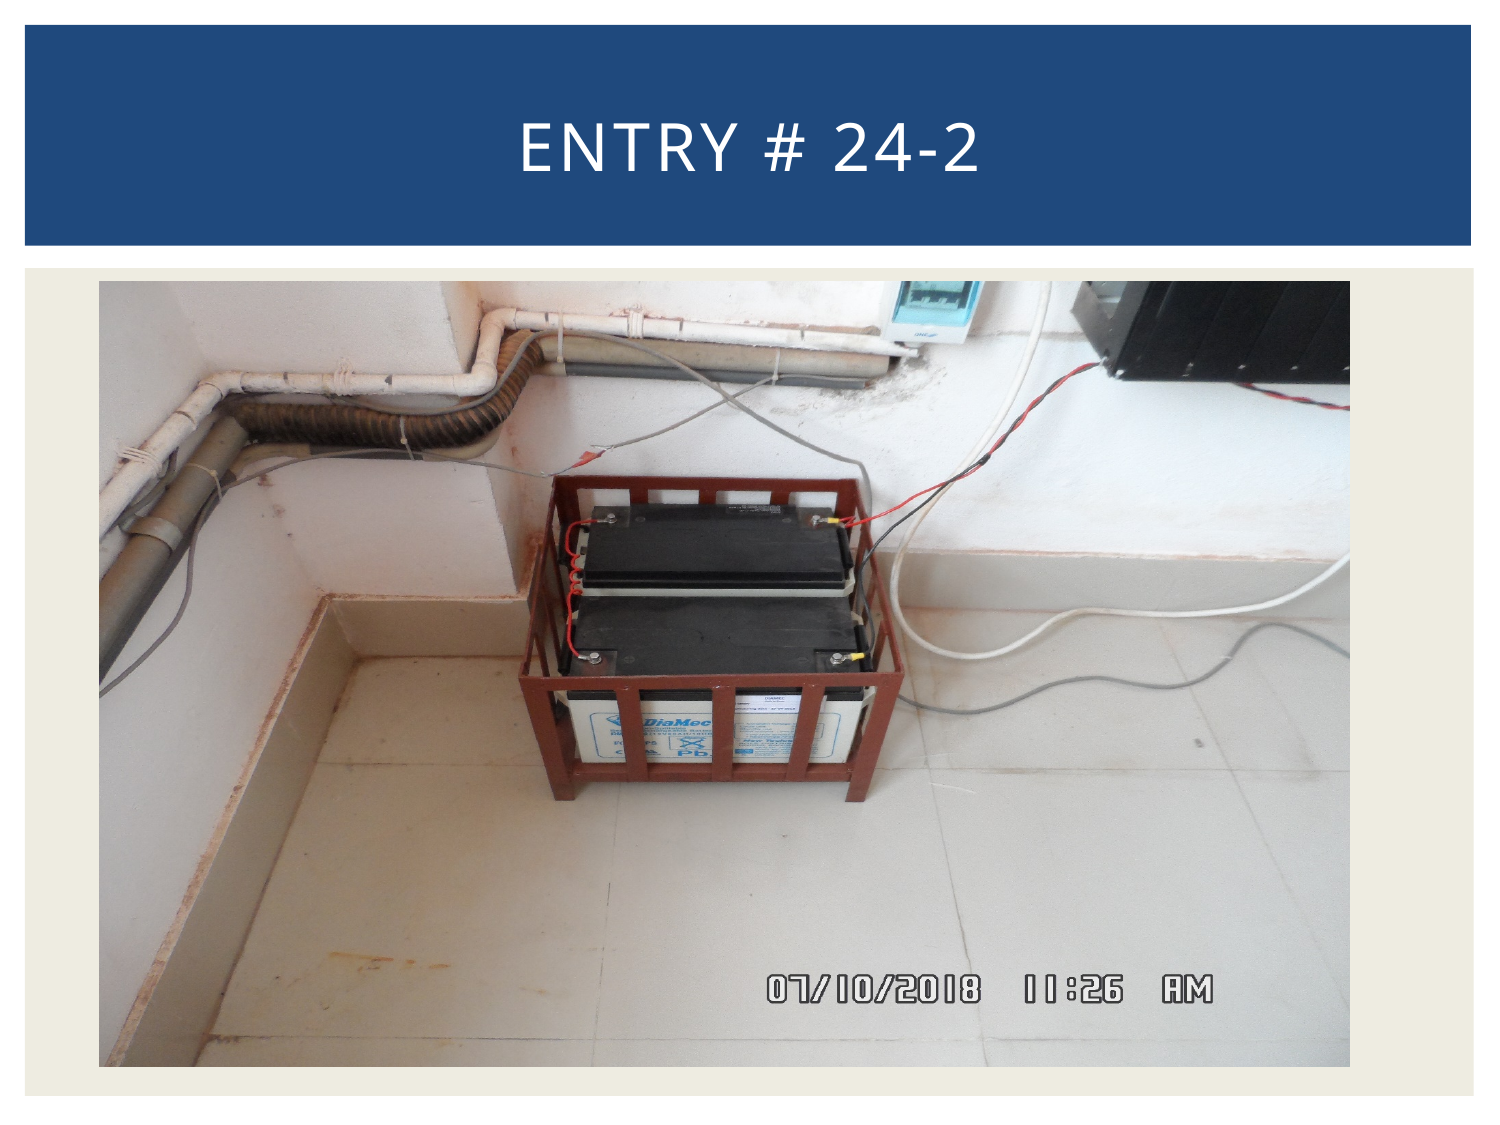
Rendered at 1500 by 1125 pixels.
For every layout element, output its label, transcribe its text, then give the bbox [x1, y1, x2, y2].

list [99, 281, 1351, 1067]
title ENTRY # 24-2 [62, 58, 1438, 232]
